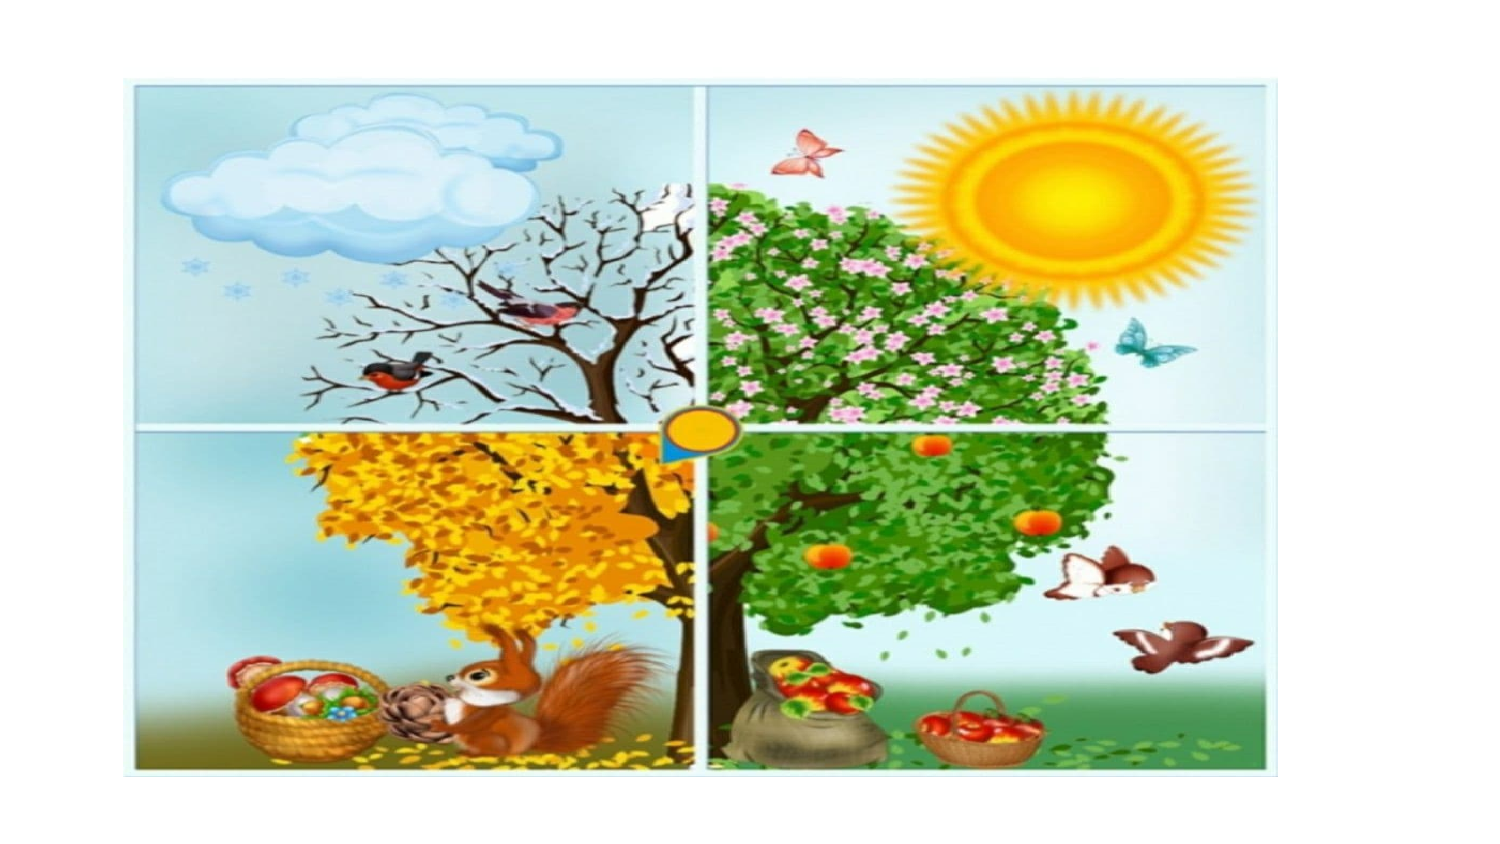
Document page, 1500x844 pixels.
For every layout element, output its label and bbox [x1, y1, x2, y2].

picture [123, 67, 1279, 777]
